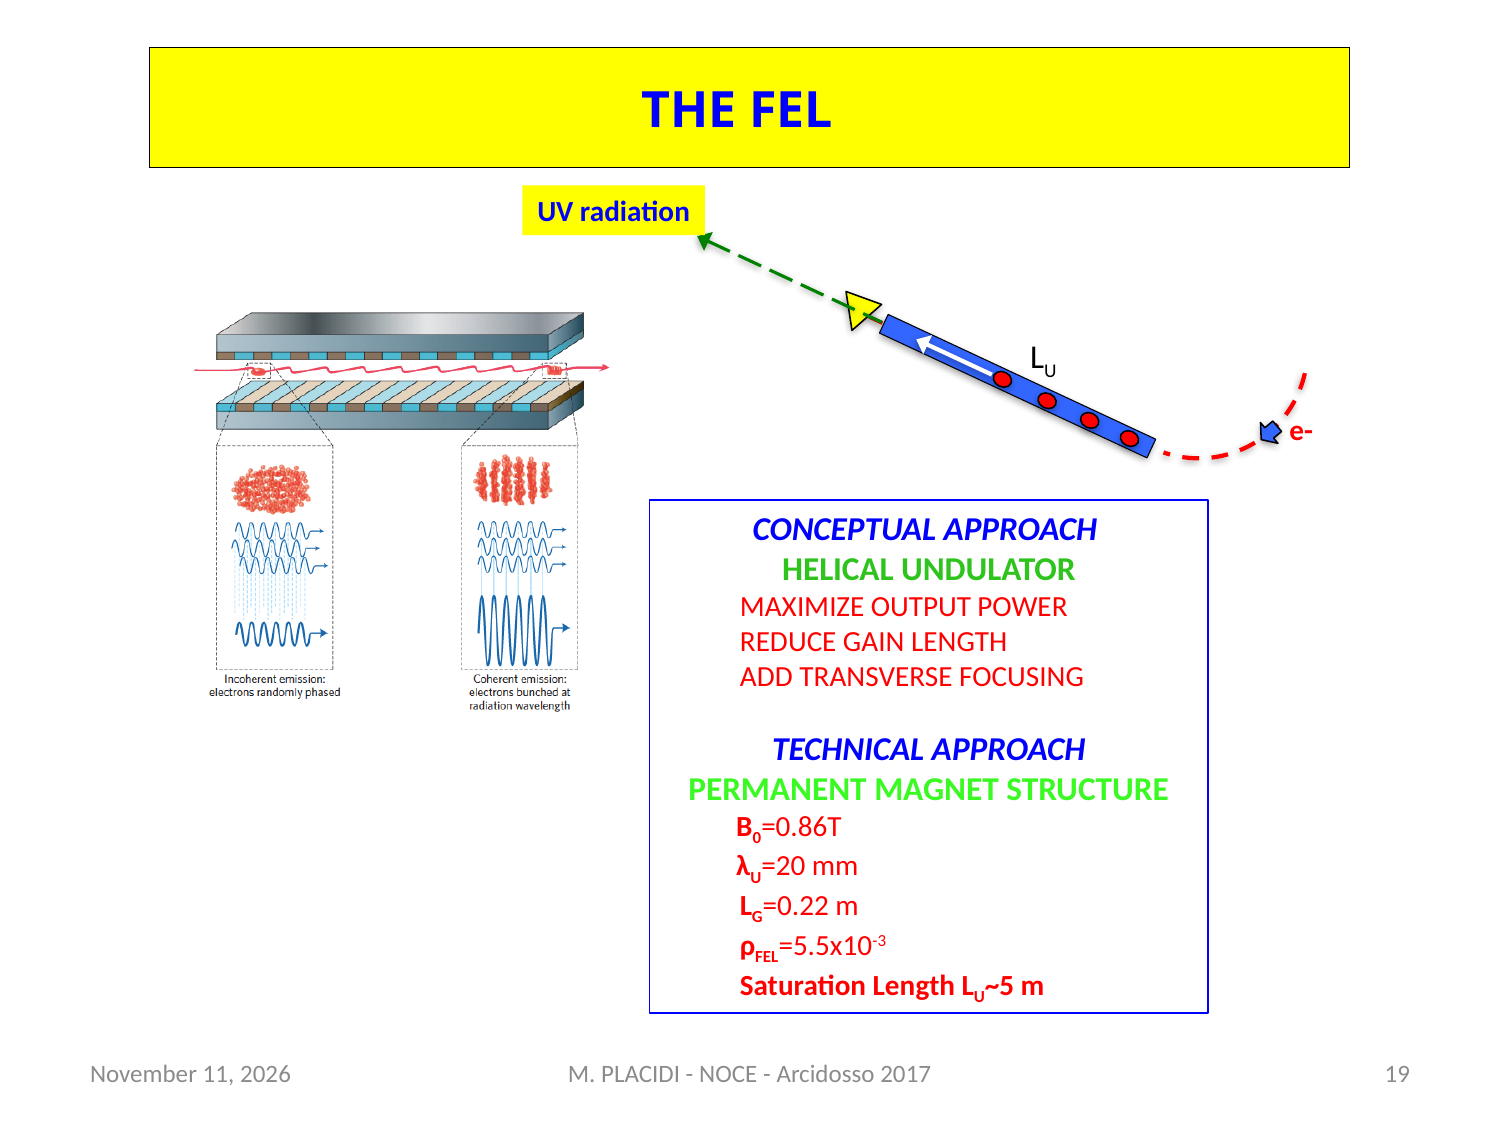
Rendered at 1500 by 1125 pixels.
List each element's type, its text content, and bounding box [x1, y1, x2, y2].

text_box CONCEPTUAL APPROACH HELICAL UNDULATOR MAXIMIZE OUTPUT POWER REDUCE GAIN LENGTH ADD TRANSVERSE FOCUSING TECHNICAL APPROACH PERMANENT MAGNET STRUCTURE B0=0.86T λU=20 mm LG=0.22 m ρFEL=5.5x10-3 Saturation Length LU~5 m [649, 500, 1208, 1013]
slide_number 19 [1074, 1042, 1425, 1103]
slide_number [75, 1042, 425, 1103]
text_box THE FEL [149, 47, 1350, 168]
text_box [520, 185, 1332, 459]
picture [173, 299, 613, 721]
footer M. PLACIDI - NOCE - Arcidosso 2017 [512, 1042, 988, 1103]
